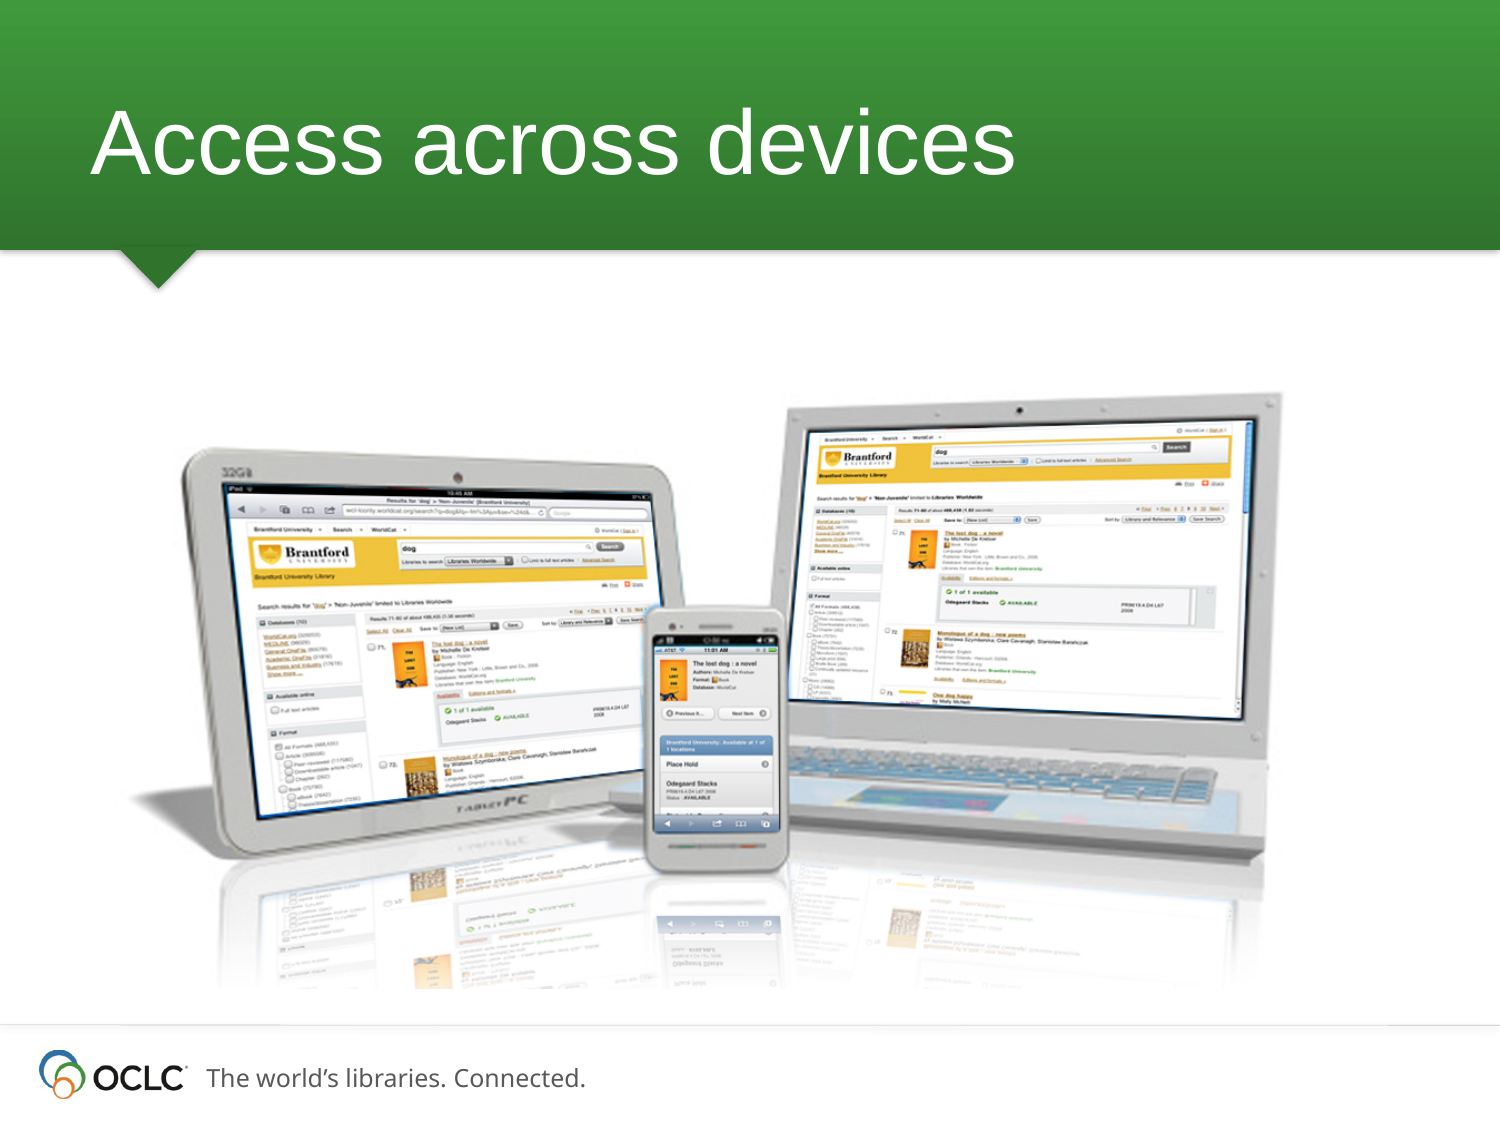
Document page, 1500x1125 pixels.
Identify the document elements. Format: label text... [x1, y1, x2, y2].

title Access across devices [75, 62, 1425, 213]
picture [39, 1049, 188, 1099]
picture [115, 317, 1334, 990]
